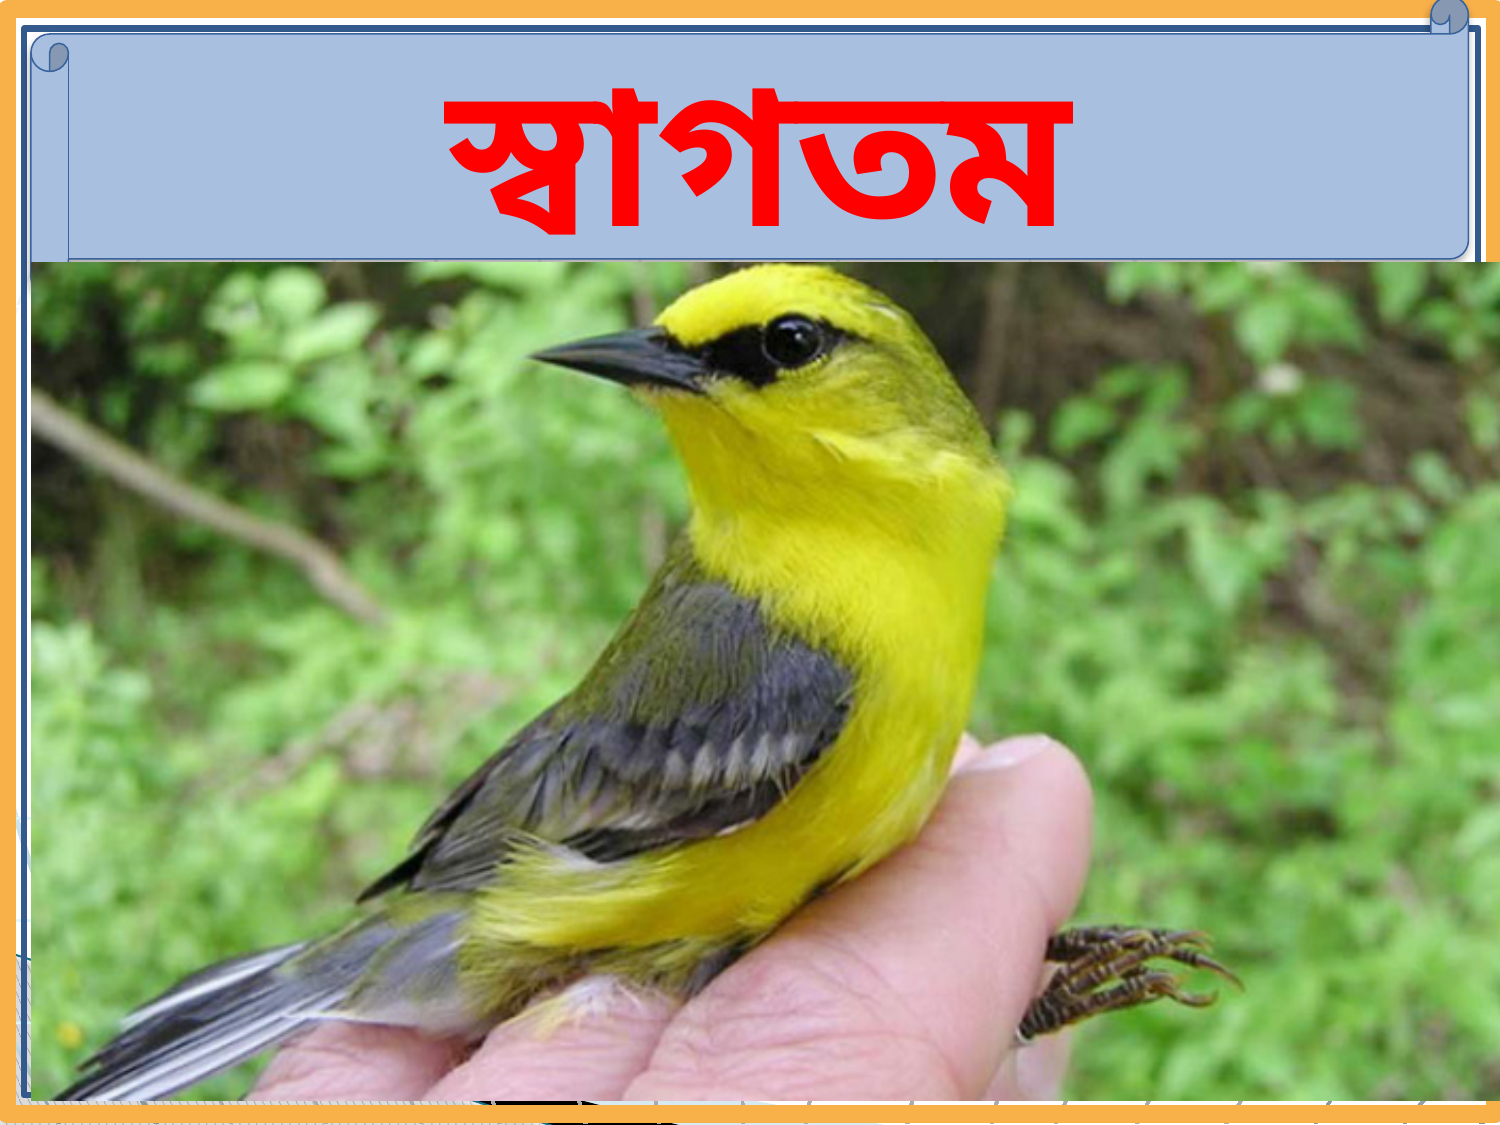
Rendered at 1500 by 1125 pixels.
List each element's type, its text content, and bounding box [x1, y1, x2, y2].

text_box স্বাগতম [30, 0, 1470, 262]
picture [30, 262, 1500, 1101]
